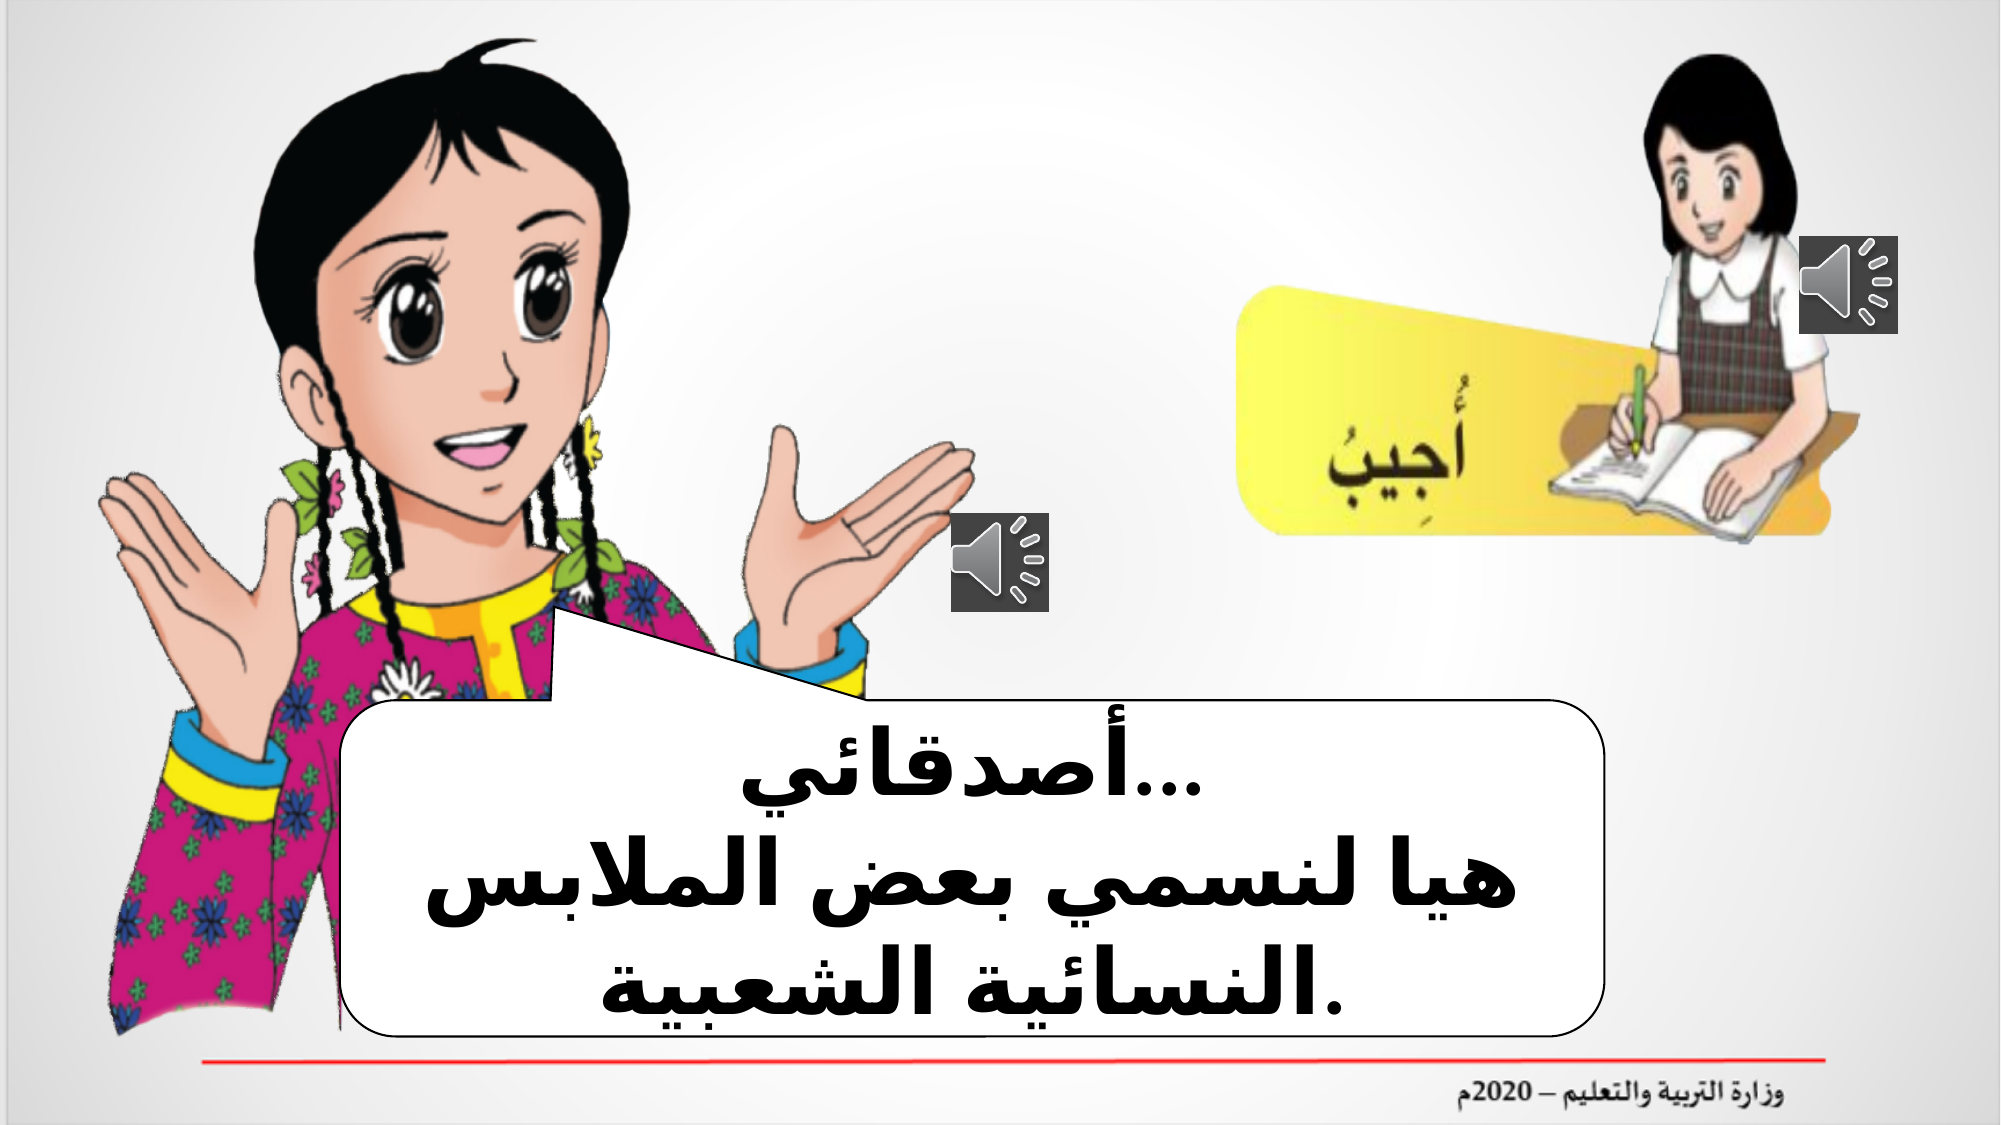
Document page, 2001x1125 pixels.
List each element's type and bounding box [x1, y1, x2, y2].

picture [0, 0, 2001, 1125]
text_box [97, 37, 1605, 1037]
